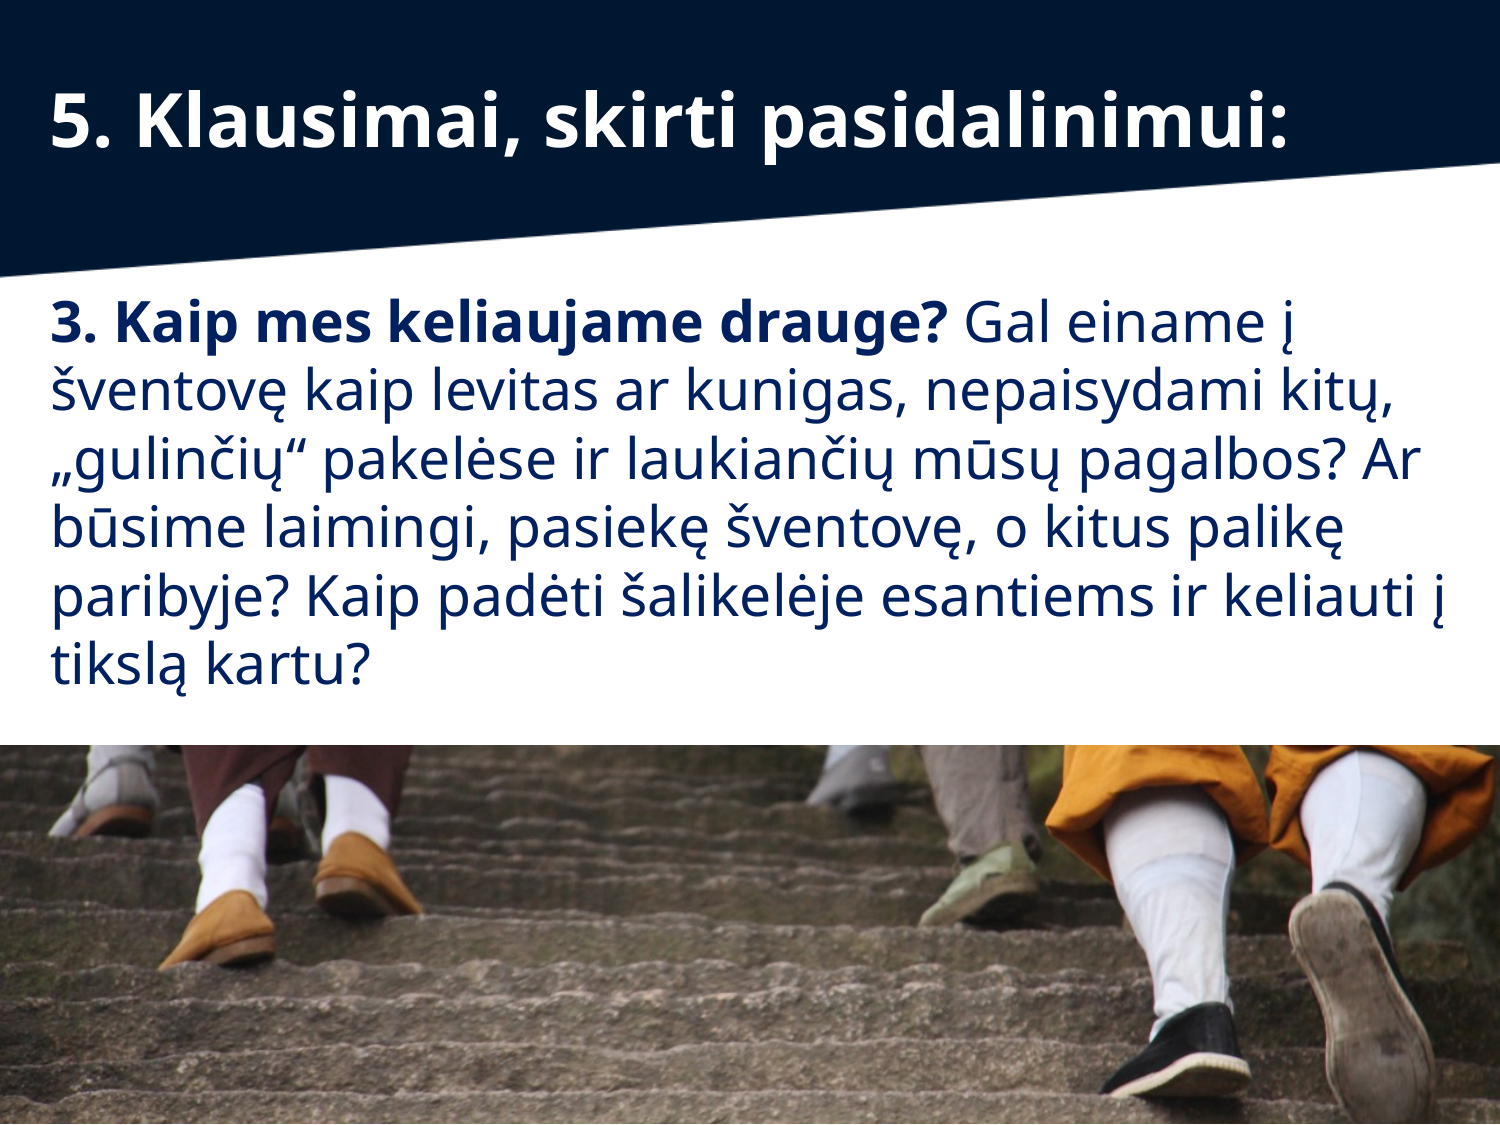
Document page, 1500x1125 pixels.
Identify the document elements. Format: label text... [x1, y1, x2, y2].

picture [0, 0, 1500, 279]
subtitle 3. Kaip mes keliaujame drauge? Gal einame į šventovę kaip levitas ar kunigas, nepaisydami kitų, „gulinčių“ pakelėse ir laukiančių mūsų pagalbos? Ar būsime laimingi, pasiekę šventovę, o kitus palikę paribyje? Kaip padėti šalikelėje esantiems ir keliauti į tikslą kartu? [35, 286, 1500, 704]
picture [0, 745, 1500, 1125]
